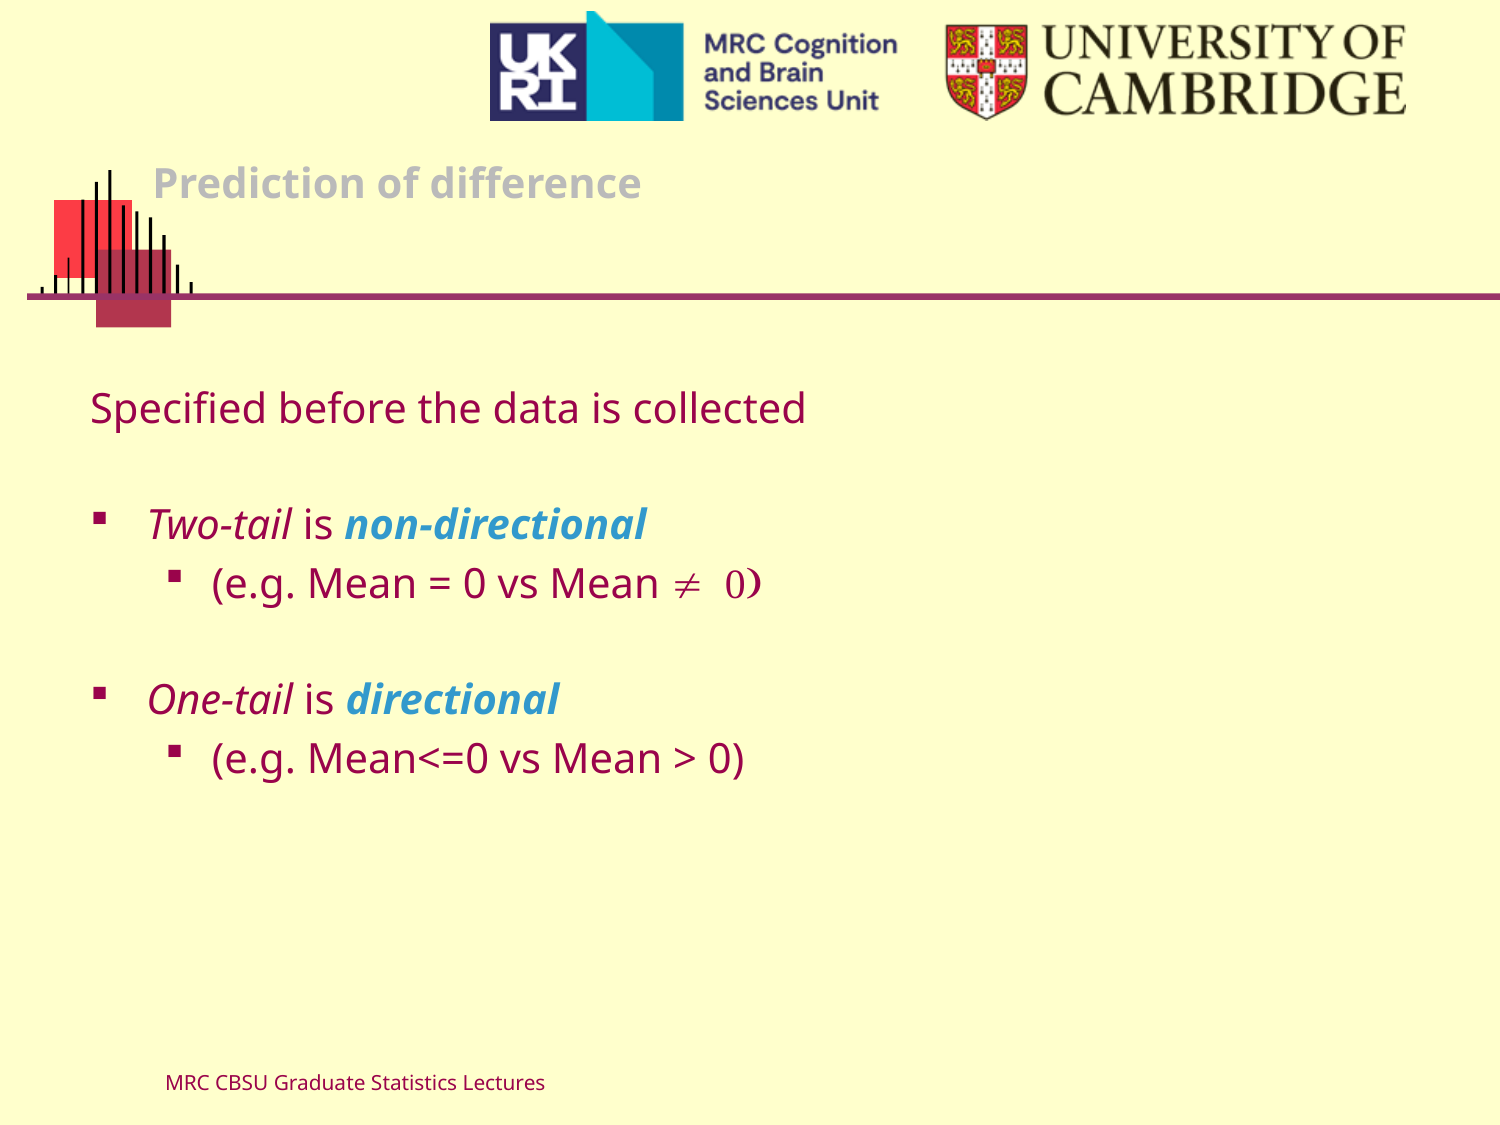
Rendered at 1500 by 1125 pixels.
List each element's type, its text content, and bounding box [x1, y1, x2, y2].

footer MRC CBSU Graduate Statistics Lectures [149, 1062, 988, 1101]
picture [490, 11, 1406, 121]
title Prediction of difference [137, 137, 988, 233]
list Specified before the data is collected Two-tail is non-directional (e.g. Mean = 0 vs Mean  0) One-tail is directional (e.g. Mean<=0 vs Mean > 0) [75, 262, 1425, 1038]
